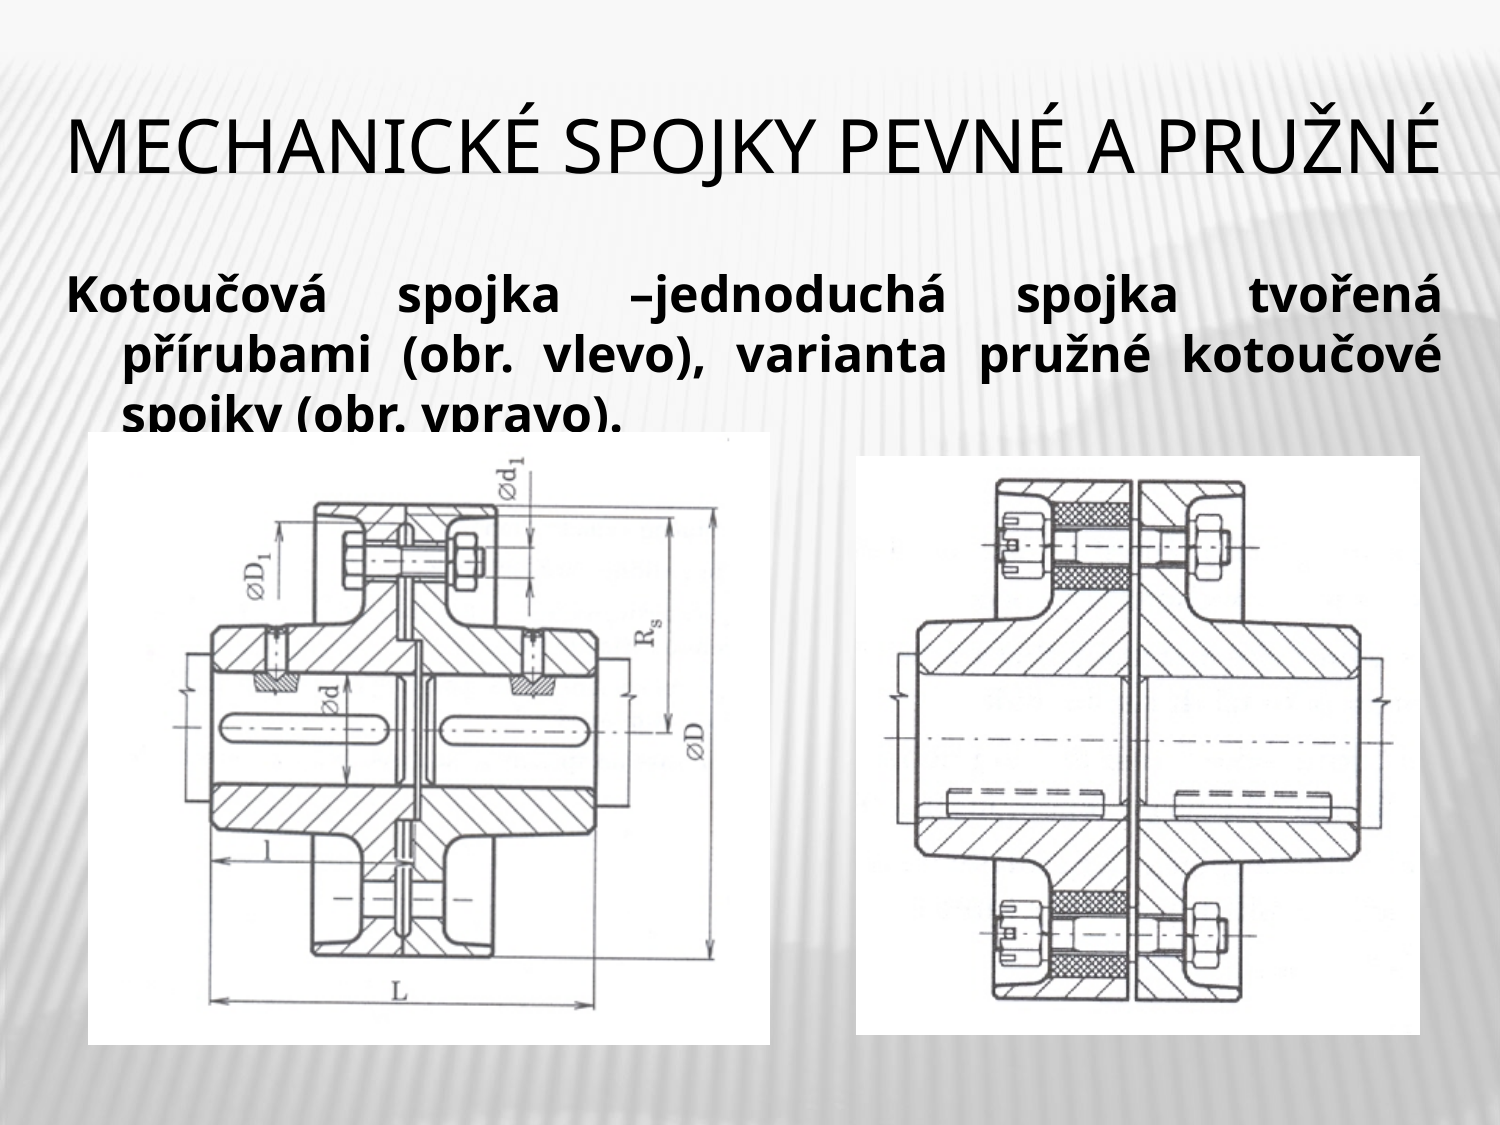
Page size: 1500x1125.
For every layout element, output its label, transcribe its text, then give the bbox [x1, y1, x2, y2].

list Kotoučová spojka –jednoduchá spojka tvořená přírubami (obr. vlevo), varianta pružné kotoučové spojky (obr. vpravo). [49, 254, 1460, 1083]
picture [88, 432, 770, 1046]
picture [855, 455, 1420, 1036]
title mechanické spojky pevné a pružné [50, 75, 1475, 213]
